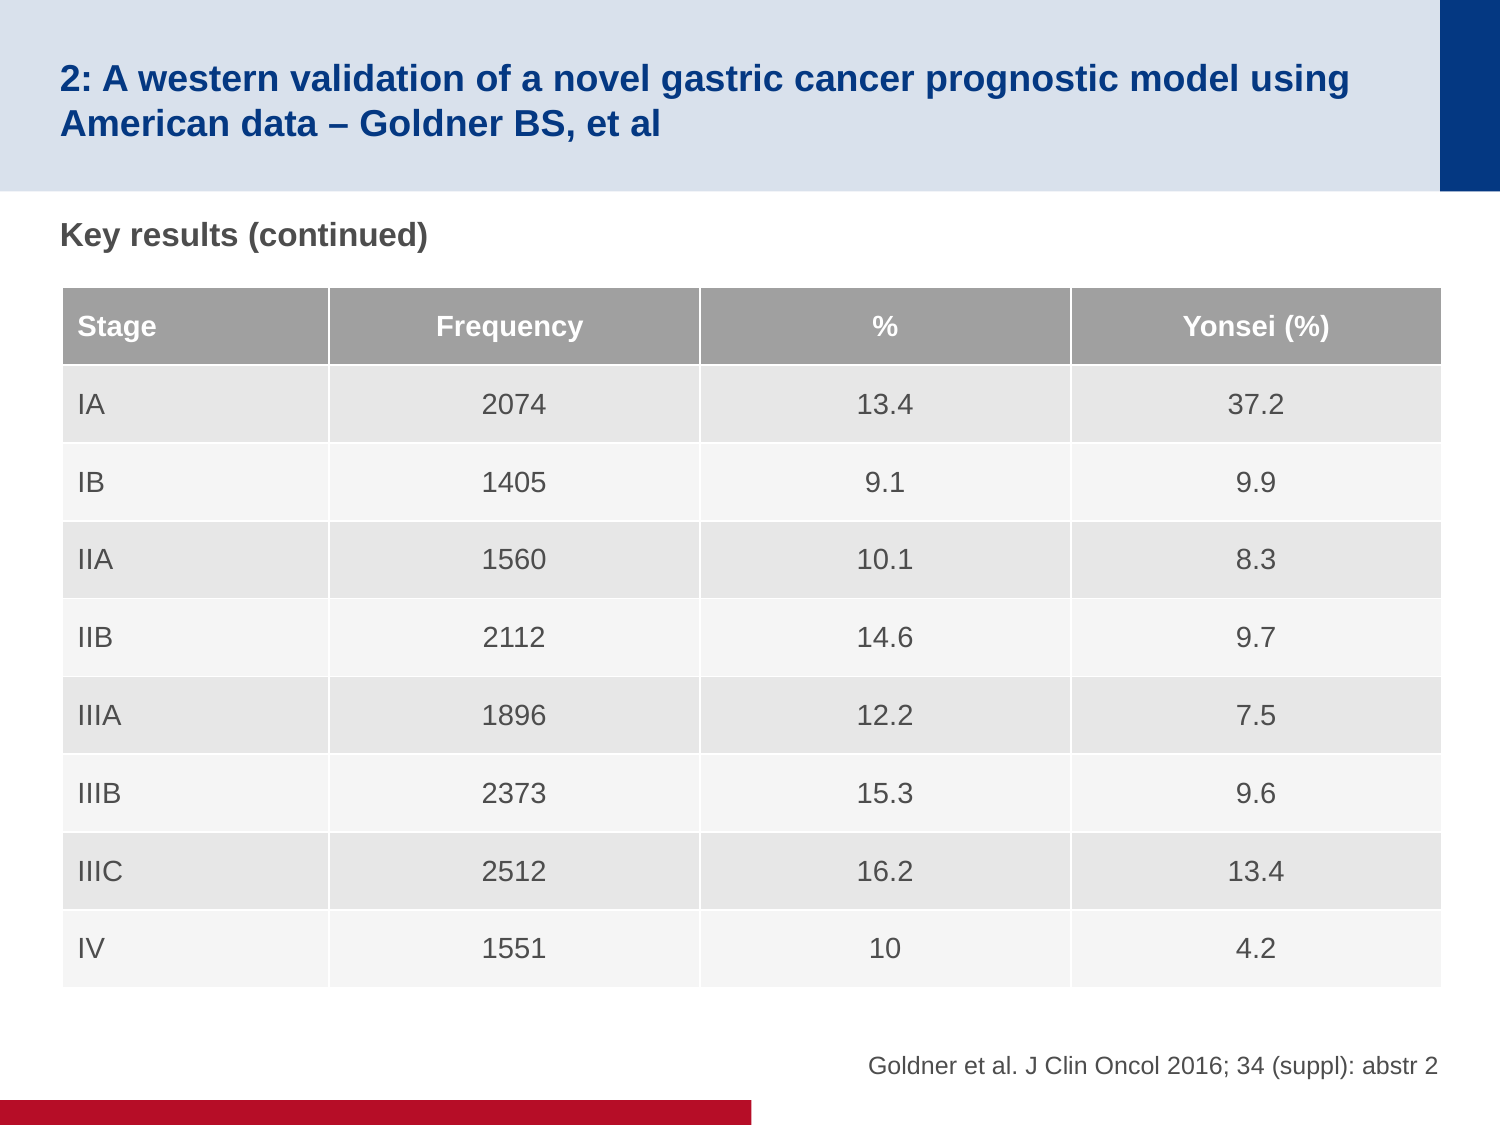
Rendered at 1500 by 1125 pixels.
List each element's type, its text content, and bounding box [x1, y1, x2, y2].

table_cell 1405 [330, 444, 699, 520]
table_cell 8.3 [1072, 522, 1441, 598]
table_cell 37.2 [1072, 366, 1441, 442]
table_cell 2112 [330, 599, 699, 676]
table_cell 9.6 [1072, 755, 1441, 831]
table_cell 4.2 [1072, 911, 1441, 987]
table_cell 2373 [330, 755, 699, 831]
table_cell 1560 [330, 522, 699, 598]
table_cell 1896 [330, 677, 699, 753]
list Key results (continued) [59, 205, 1441, 985]
table_cell 12.2 [701, 677, 1070, 753]
table_header Frequency [330, 288, 699, 364]
table_cell 15.3 [701, 755, 1070, 831]
table_cell 10 [701, 911, 1070, 987]
table_cell 13.4 [1072, 833, 1441, 909]
table_cell IV [63, 911, 328, 987]
table_cell IB [63, 444, 328, 520]
table_cell IIIA [63, 677, 328, 753]
table_cell IIB [63, 599, 328, 676]
list Goldner et al. J Clin Oncol 2016; 34 (suppl): abstr 2 [762, 999, 1441, 1080]
table_cell 13.4 [701, 366, 1070, 442]
table_cell 2512 [330, 833, 699, 909]
table_cell 14.6 [701, 599, 1070, 676]
table_cell 1551 [330, 911, 699, 987]
table_cell IIIB [63, 755, 328, 831]
table_cell IIA [63, 522, 328, 598]
table_cell IA [63, 366, 328, 442]
table_header Yonsei (%) [1072, 288, 1441, 364]
table_header % [701, 288, 1070, 364]
table_cell 9.9 [1072, 444, 1441, 520]
table_cell IIIC [63, 833, 328, 909]
table_cell 9.7 [1072, 599, 1441, 676]
table_cell 2074 [330, 366, 699, 442]
table_cell 10.1 [701, 522, 1070, 598]
table_cell 7.5 [1072, 677, 1441, 753]
table_cell 9.1 [701, 444, 1070, 520]
table_cell 16.2 [701, 833, 1070, 909]
table_header Stage [63, 288, 328, 364]
title 2: A western validation of a novel gastric cancer prognostic model using American data – Goldner BS, et al [59, 29, 1412, 162]
